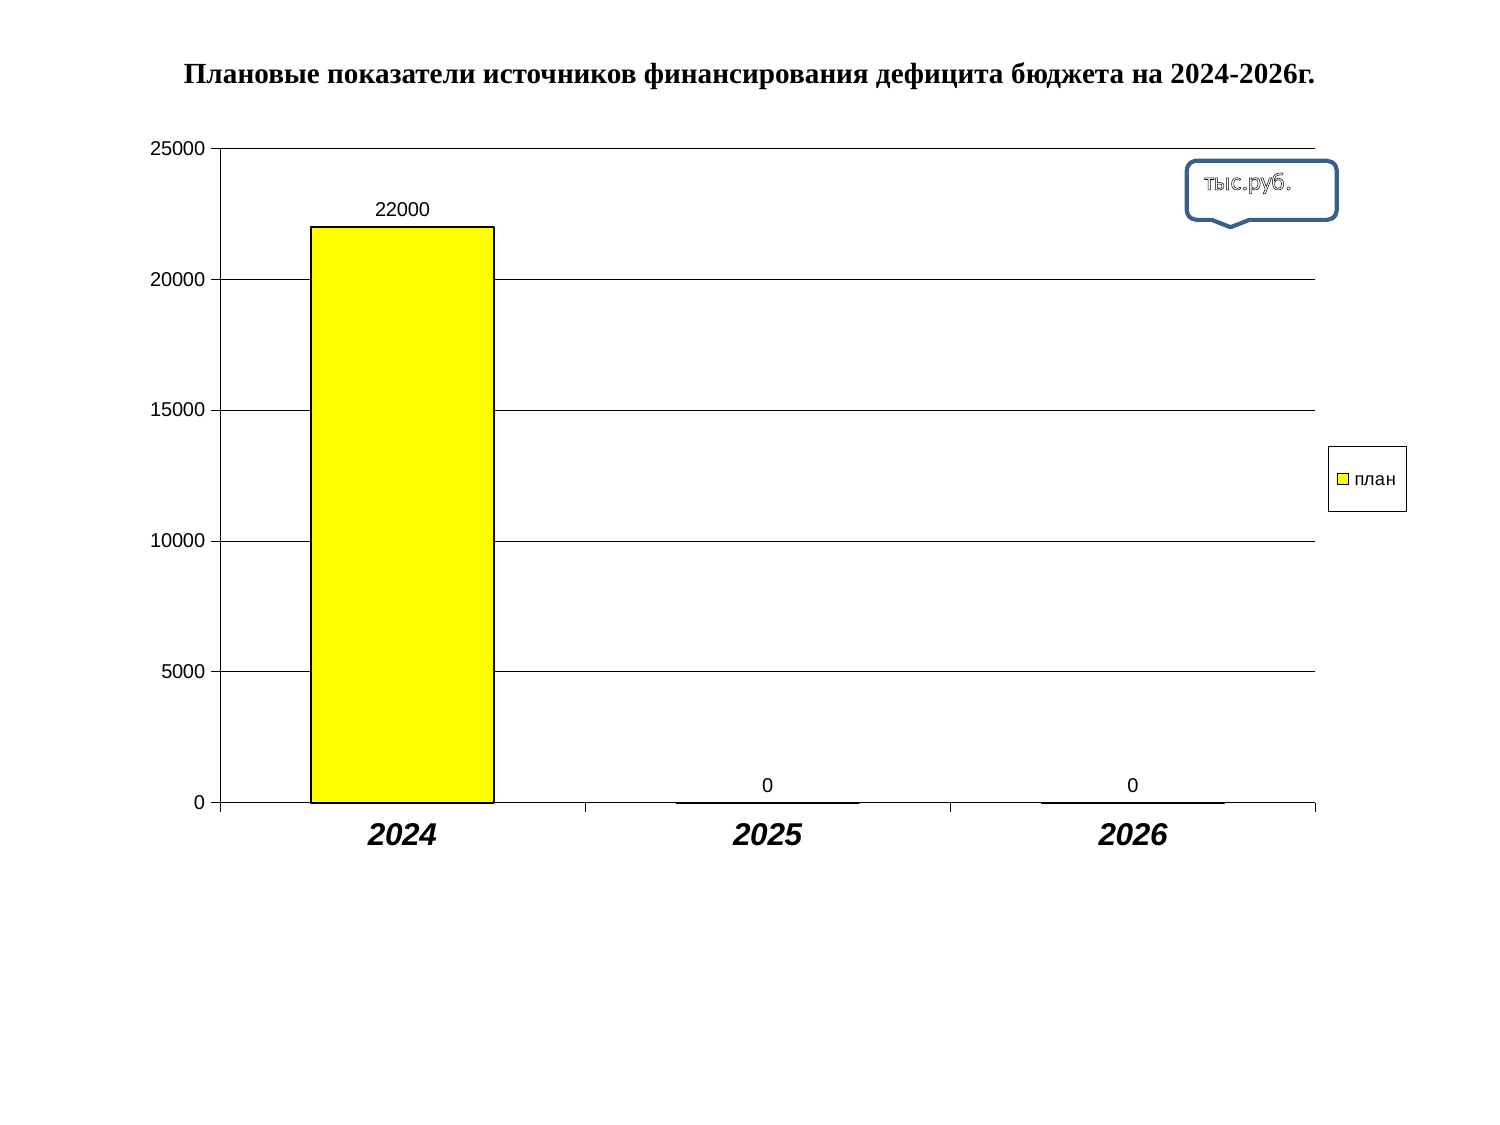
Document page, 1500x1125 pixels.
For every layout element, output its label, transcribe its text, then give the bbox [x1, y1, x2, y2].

title Плановые показатели источников финансирования дефицита бюджета на 2024-2026г. [75, 45, 1425, 98]
chart [122, 110, 1461, 934]
